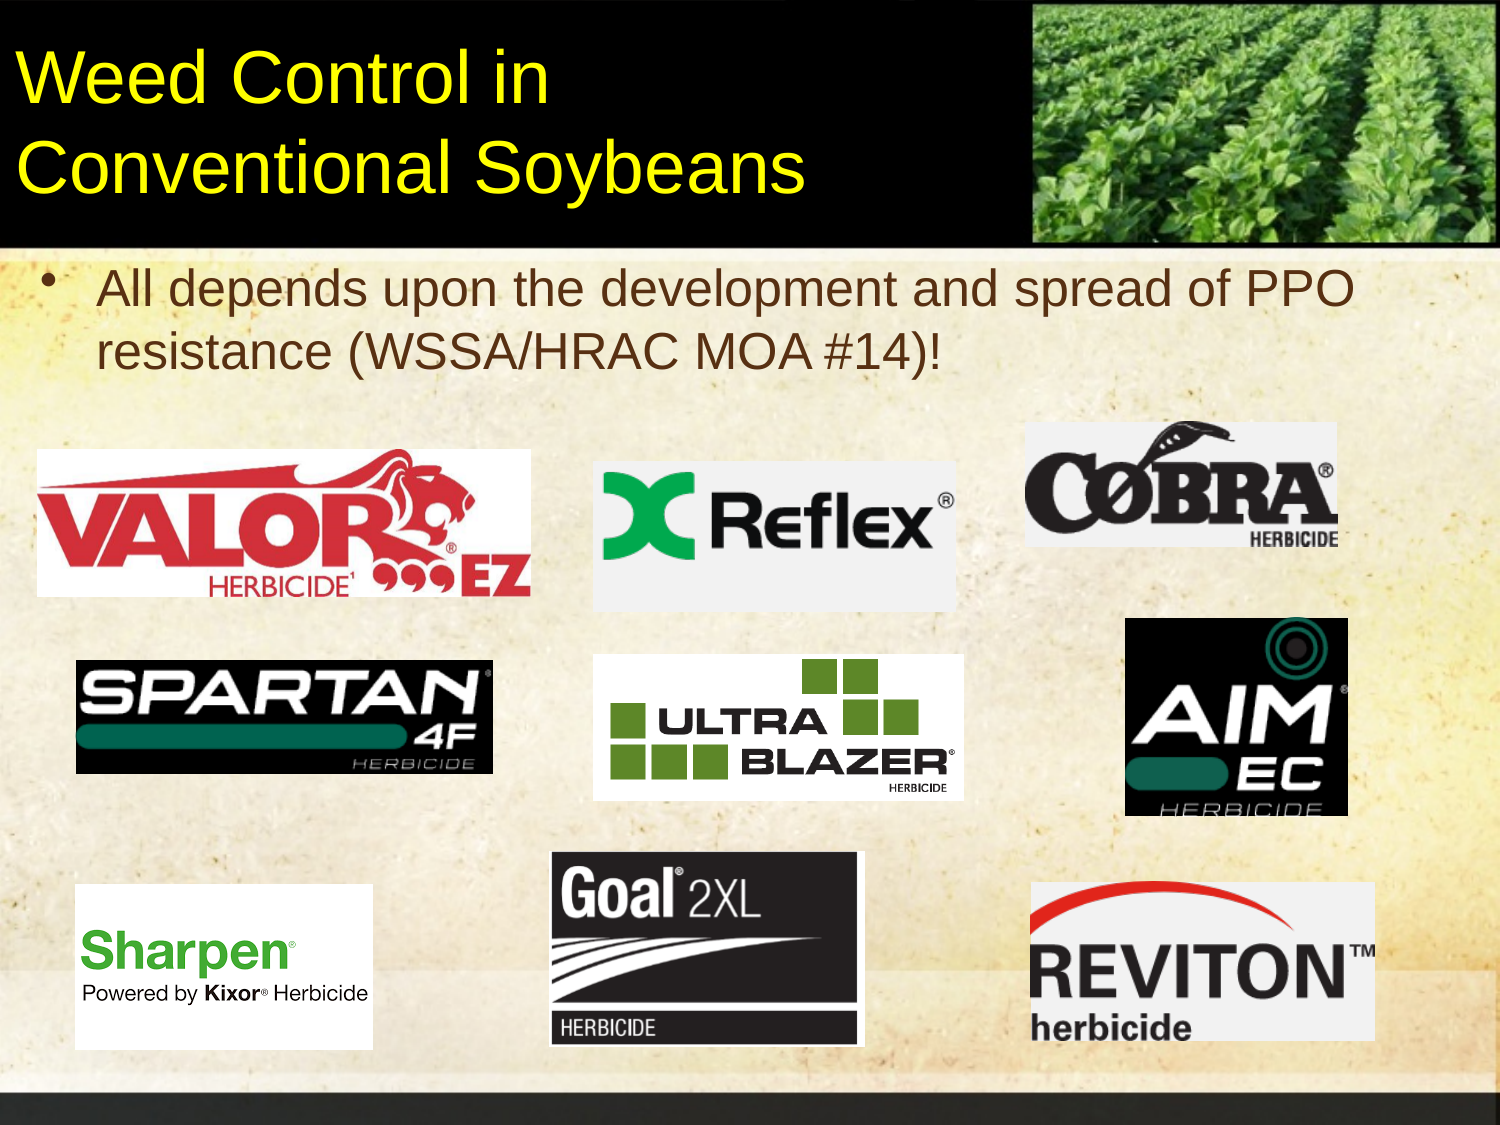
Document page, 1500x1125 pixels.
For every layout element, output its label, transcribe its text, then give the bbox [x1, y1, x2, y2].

list All depends upon the development and spread of PPO resistance (WSSA/HRAC MOA #14)! [24, 247, 1375, 398]
title Weed Control in Conventional Soybeans [0, 0, 1025, 238]
picture [0, 0, 1500, 1125]
